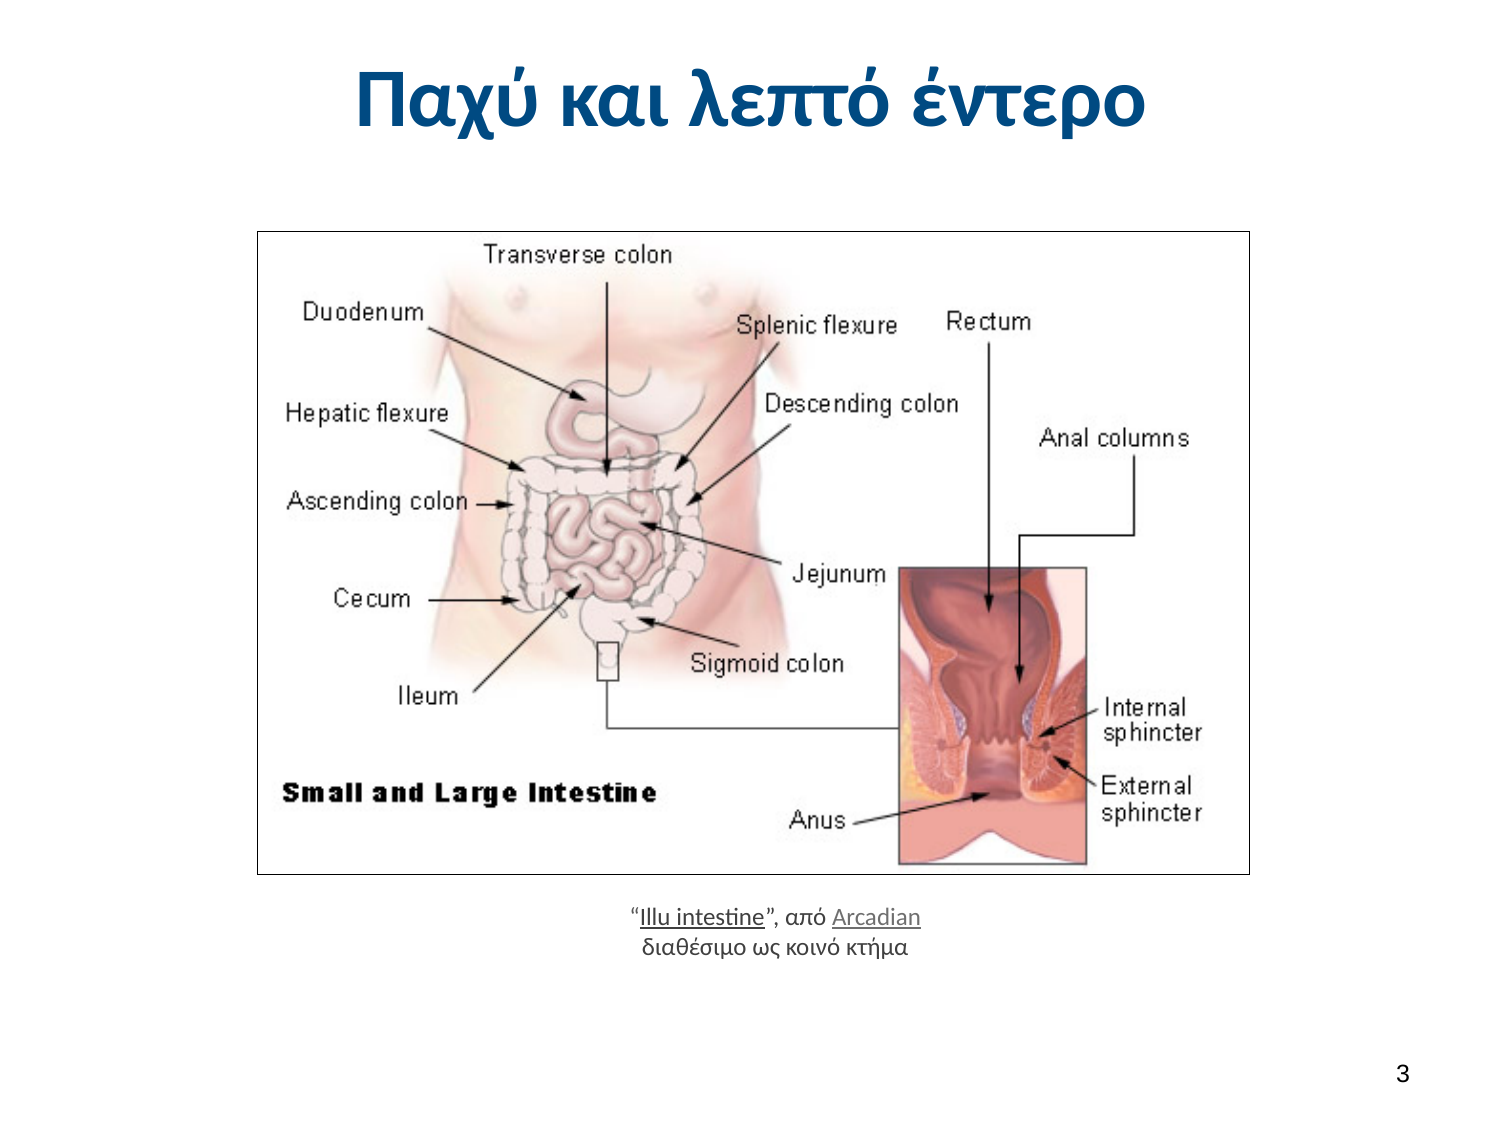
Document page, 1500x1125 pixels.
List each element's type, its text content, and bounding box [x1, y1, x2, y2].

title Παχύ και λεπτό έντερο [76, 19, 1427, 169]
text_box “Illu intestine”, από Arcadian διαθέσιμο ως κοινό κτήμα [596, 893, 955, 968]
slide_number 2 [1074, 1042, 1425, 1103]
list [257, 231, 1251, 875]
